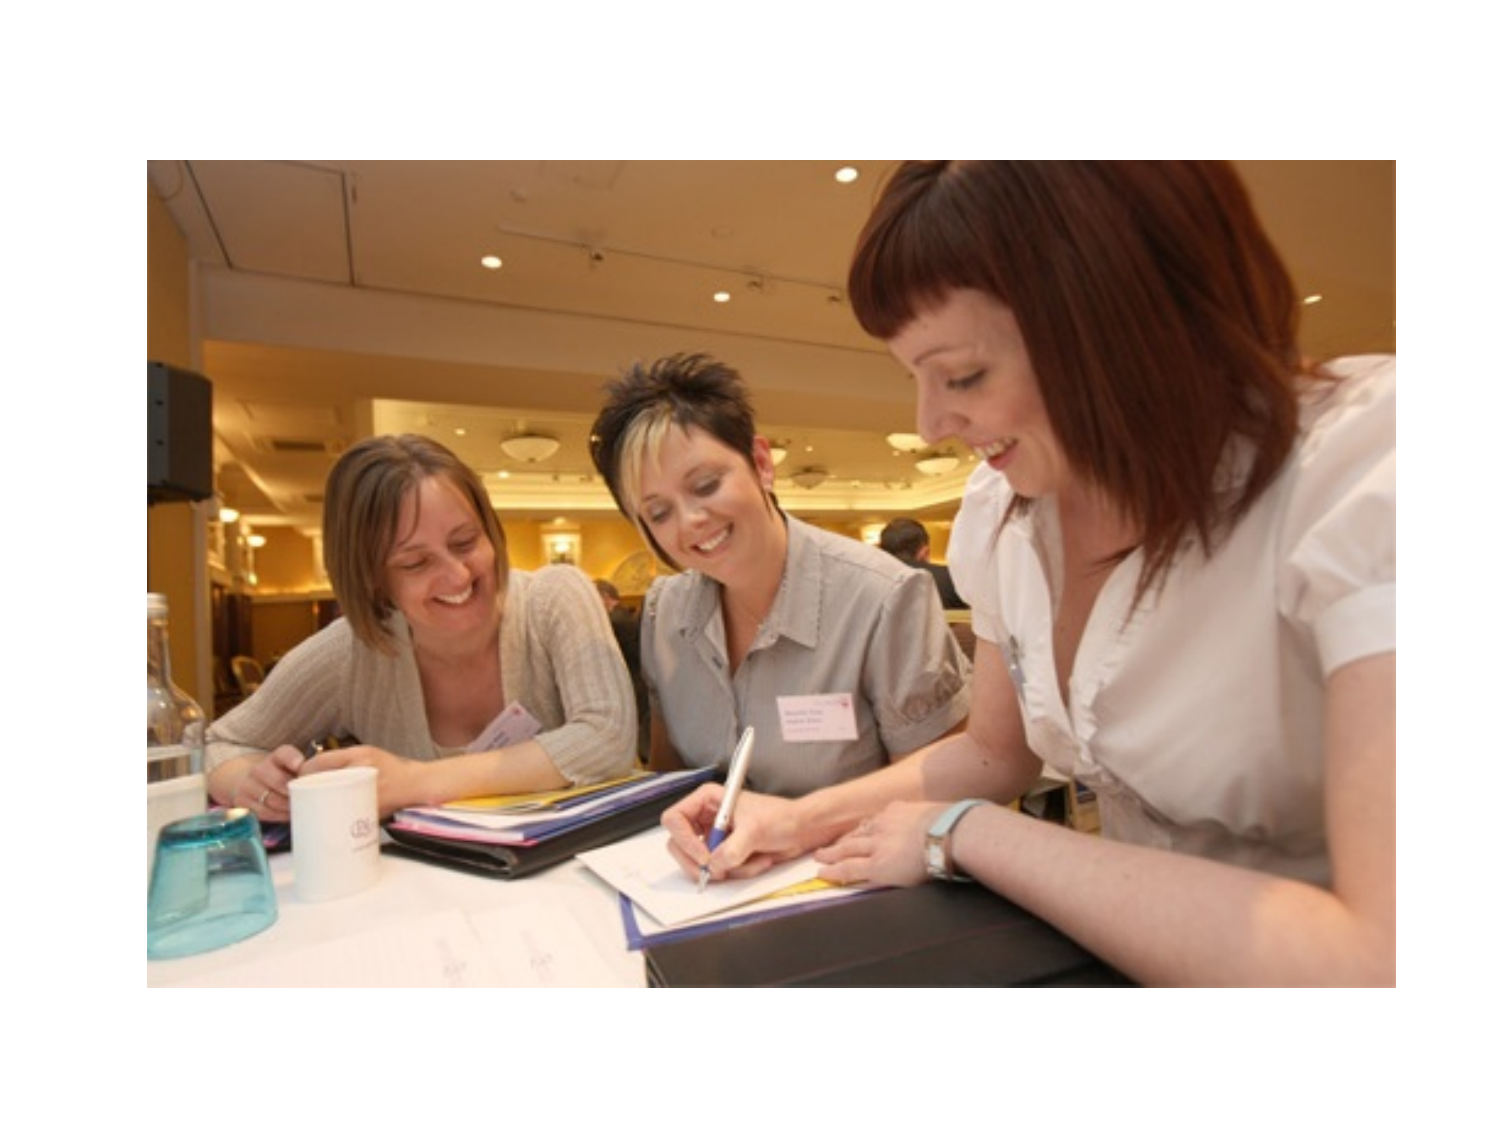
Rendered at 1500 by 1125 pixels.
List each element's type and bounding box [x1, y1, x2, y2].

list [147, 160, 1396, 988]
